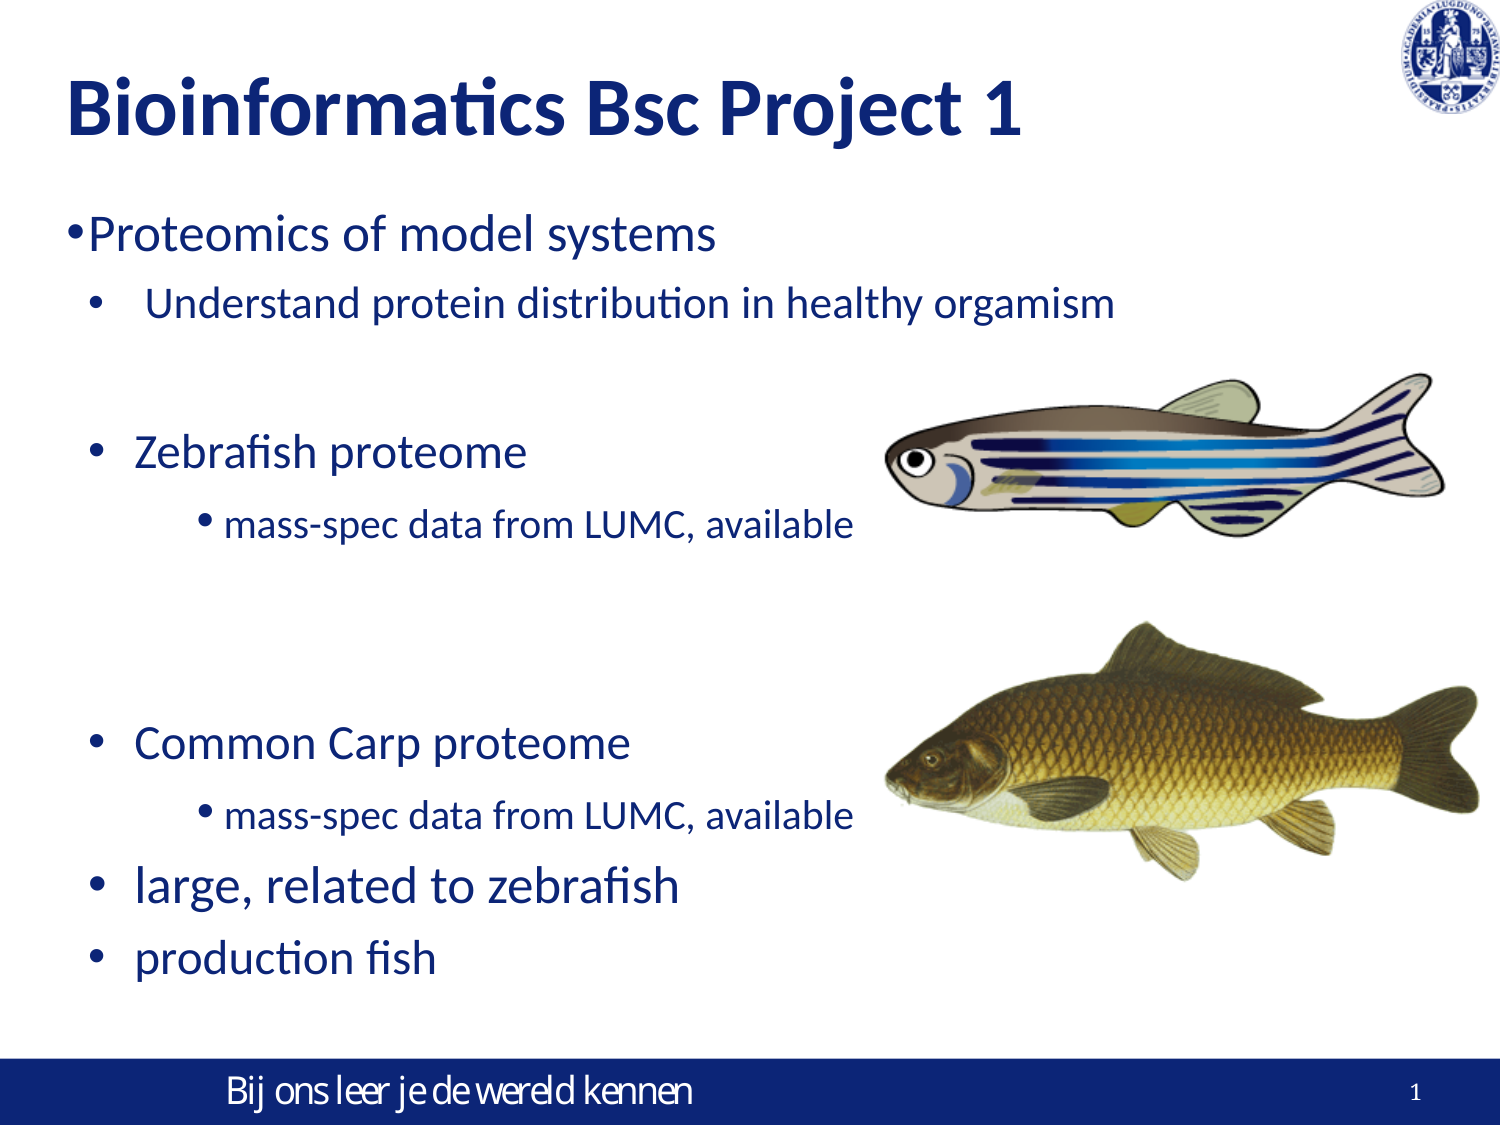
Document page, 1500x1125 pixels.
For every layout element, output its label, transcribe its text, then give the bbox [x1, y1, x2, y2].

title Bioinformatics Bsc Project 1 [66, 66, 1434, 138]
picture [1401, 0, 1500, 114]
picture [867, 597, 1494, 917]
list Proteomics of model systems Understand protein distribution in healthy orgamism Zebrafish proteome mass-spec data from LUMC, available Common Carp proteome mass-spec data from LUMC, available large, related to zebrafish production fish [66, 205, 1434, 993]
picture [832, 338, 1500, 582]
